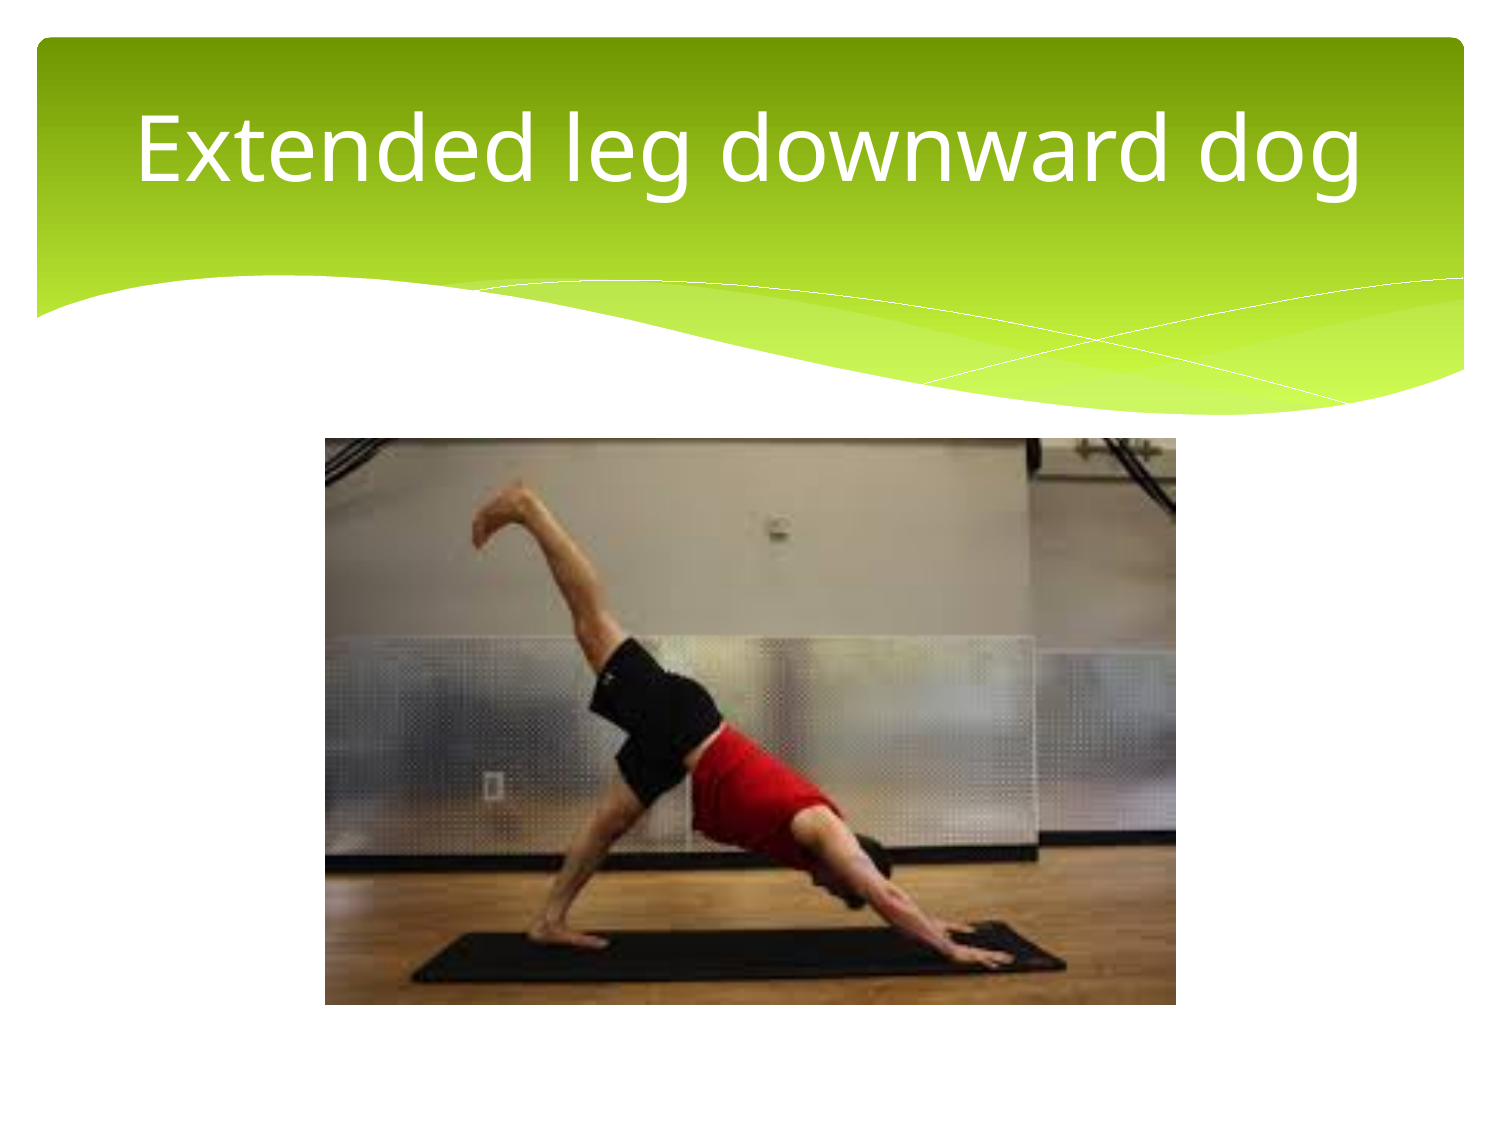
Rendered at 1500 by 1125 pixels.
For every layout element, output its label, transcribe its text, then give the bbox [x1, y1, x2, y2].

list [142, 438, 1359, 1006]
title Extended leg downward dog [75, 42, 1425, 248]
